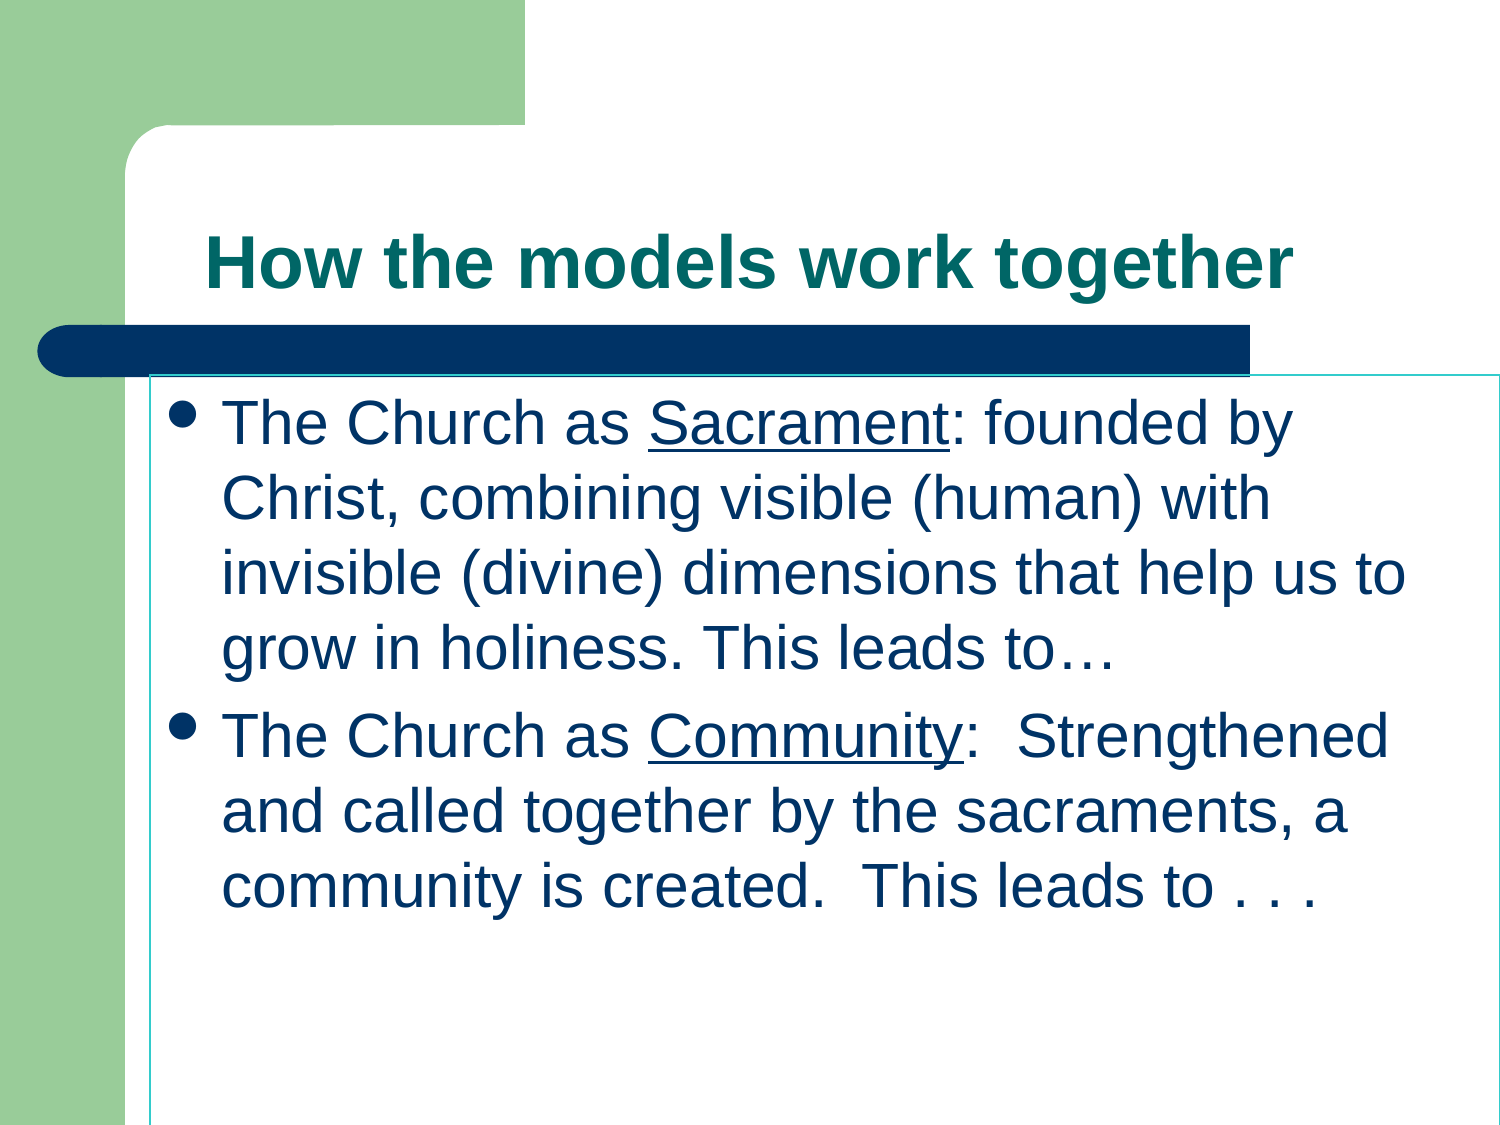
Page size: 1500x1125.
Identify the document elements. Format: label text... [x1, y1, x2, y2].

title How the models work together [74, 162, 1426, 313]
list The Church as Sacrament: founded by Christ, combining visible (human) with invisible (divine) dimensions that help us to grow in holiness. This leads to… The Church as Community: Strengthened and called together by the sacraments, a community is created. This leads to . . . [149, 374, 1500, 1125]
